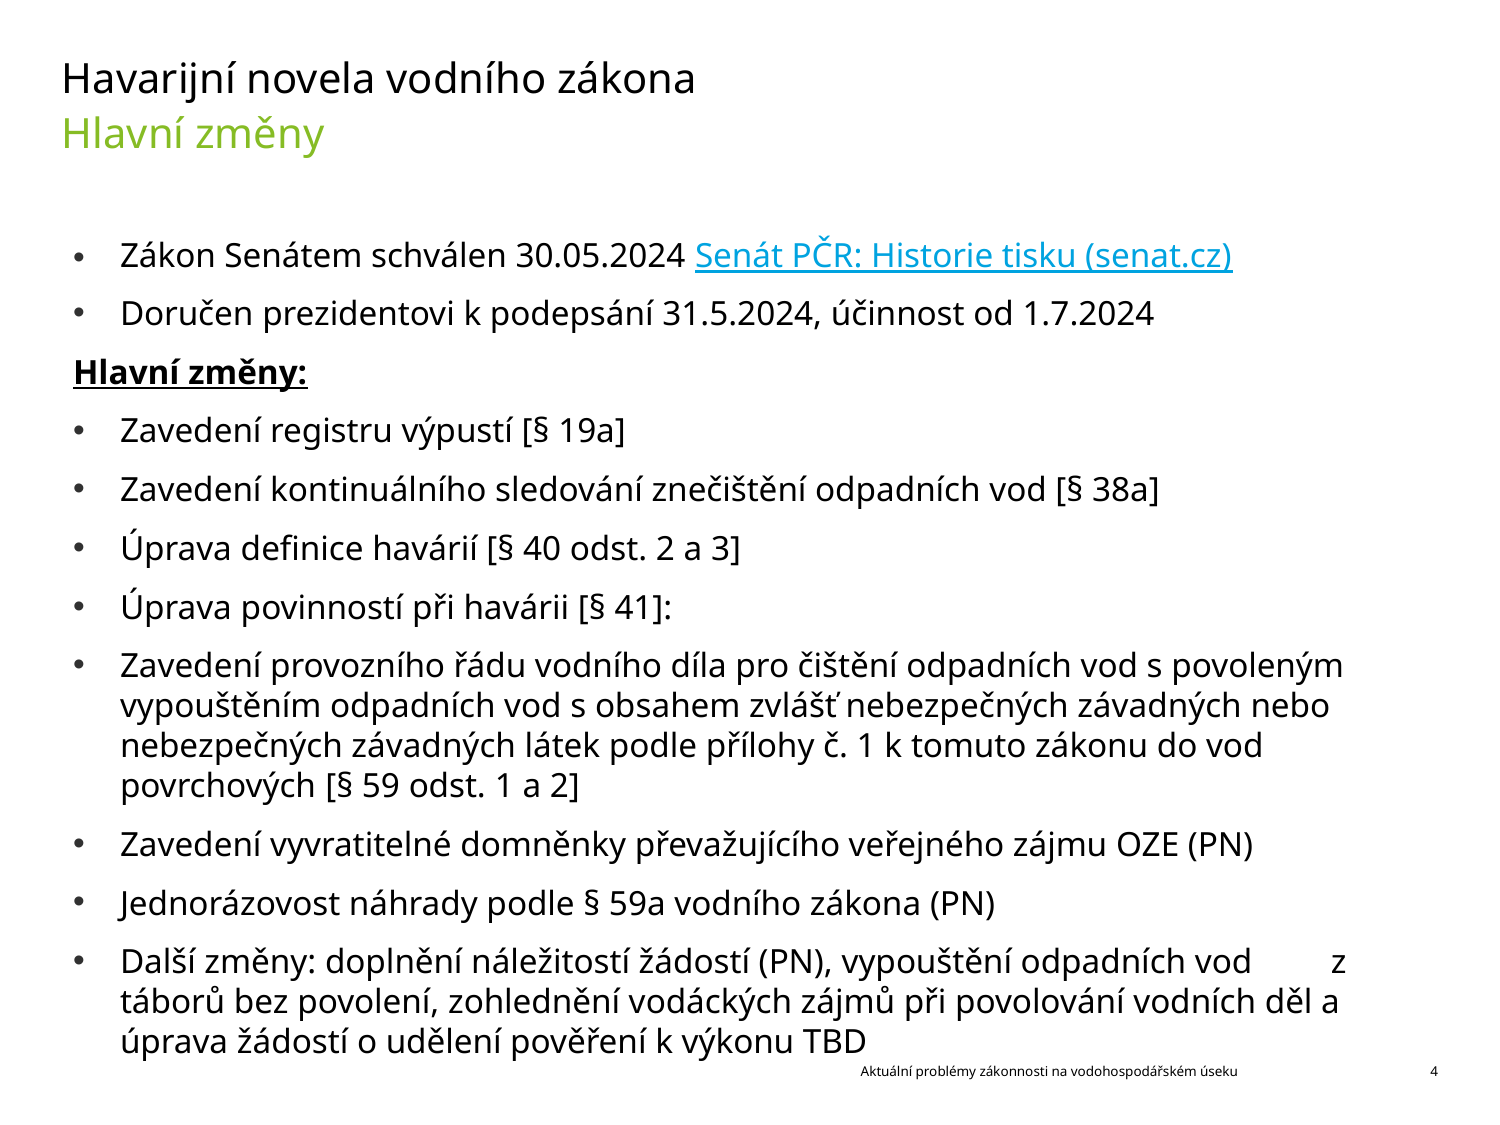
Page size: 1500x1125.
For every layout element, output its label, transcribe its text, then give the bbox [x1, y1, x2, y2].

list Zákon Senátem schválen 30.05.2024 Senát PČR: Historie tisku (senat.cz) Doručen prezidentovi k podepsání 31.5.2024, účinnost od 1.7.2024 Hlavní změny: Zavedení registru výpustí [§ 19a] Zavedení kontinuálního sledování znečištění odpadních vod [§ 38a] Úprava definice havárií [§ 40 odst. 2 a 3] Úprava povinností při havárii [§ 41]: Zavedení provozního řádu vodního díla pro čištění odpadních vod s povoleným vypouštěním odpadních vod s obsahem zvlášť nebezpečných závadných nebo nebezpečných závadných látek podle přílohy č. 1 k tomuto zákonu do vod povrchových [§ 59 odst. 1 a 2] Zavedení vyvratitelné domněnky převažujícího veřejného zájmu OZE (PN) Jednorázovost náhrady podle § 59a vodního zákona (PN) Další změny: doplnění náležitostí žádostí (PN), vypouštění odpadních vod z táborů bez povolení, zohlednění vodáckých zájmů při povolování vodních děl a úprava žádostí o udělení pověření k výkonu TBD [61, 234, 1436, 1023]
list Hlavní změny [61, 107, 1435, 232]
title Havarijní novela vodního zákona [61, 52, 1459, 107]
